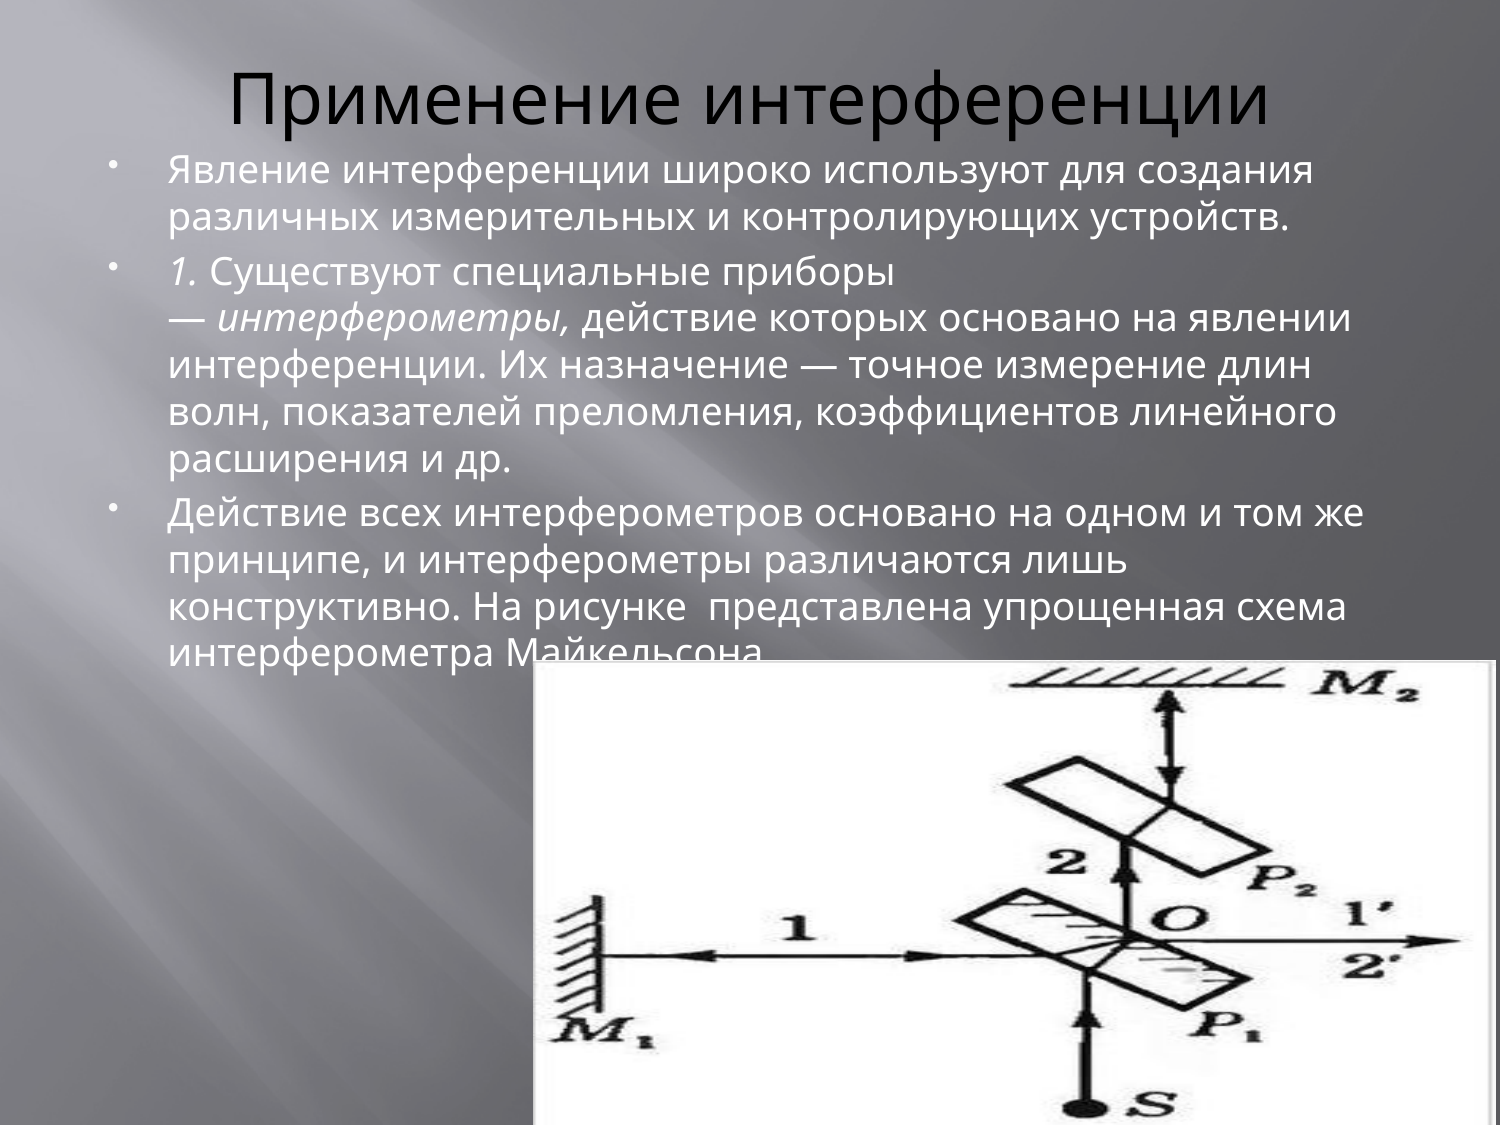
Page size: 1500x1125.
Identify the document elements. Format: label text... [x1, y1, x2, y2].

title Применение интерференции [75, 45, 1425, 137]
picture [533, 660, 1497, 1125]
list Явление интерференции широко используют для создания различных измерительных и контролирующих устройств. 1. Существуют специальные приборы — интерферометры, действие которых основано на явлении интерференции. Их назначение — точное измерение длин волн, показателей преломления, коэффициентов линейного расширения и др. Действие всех интерферометров основано на одном и том же принципе, и интерферометры различаются лишь конструктивно. На рисунке представлена упрощенная схема интерферометра Майкельсона. [75, 137, 1425, 693]
